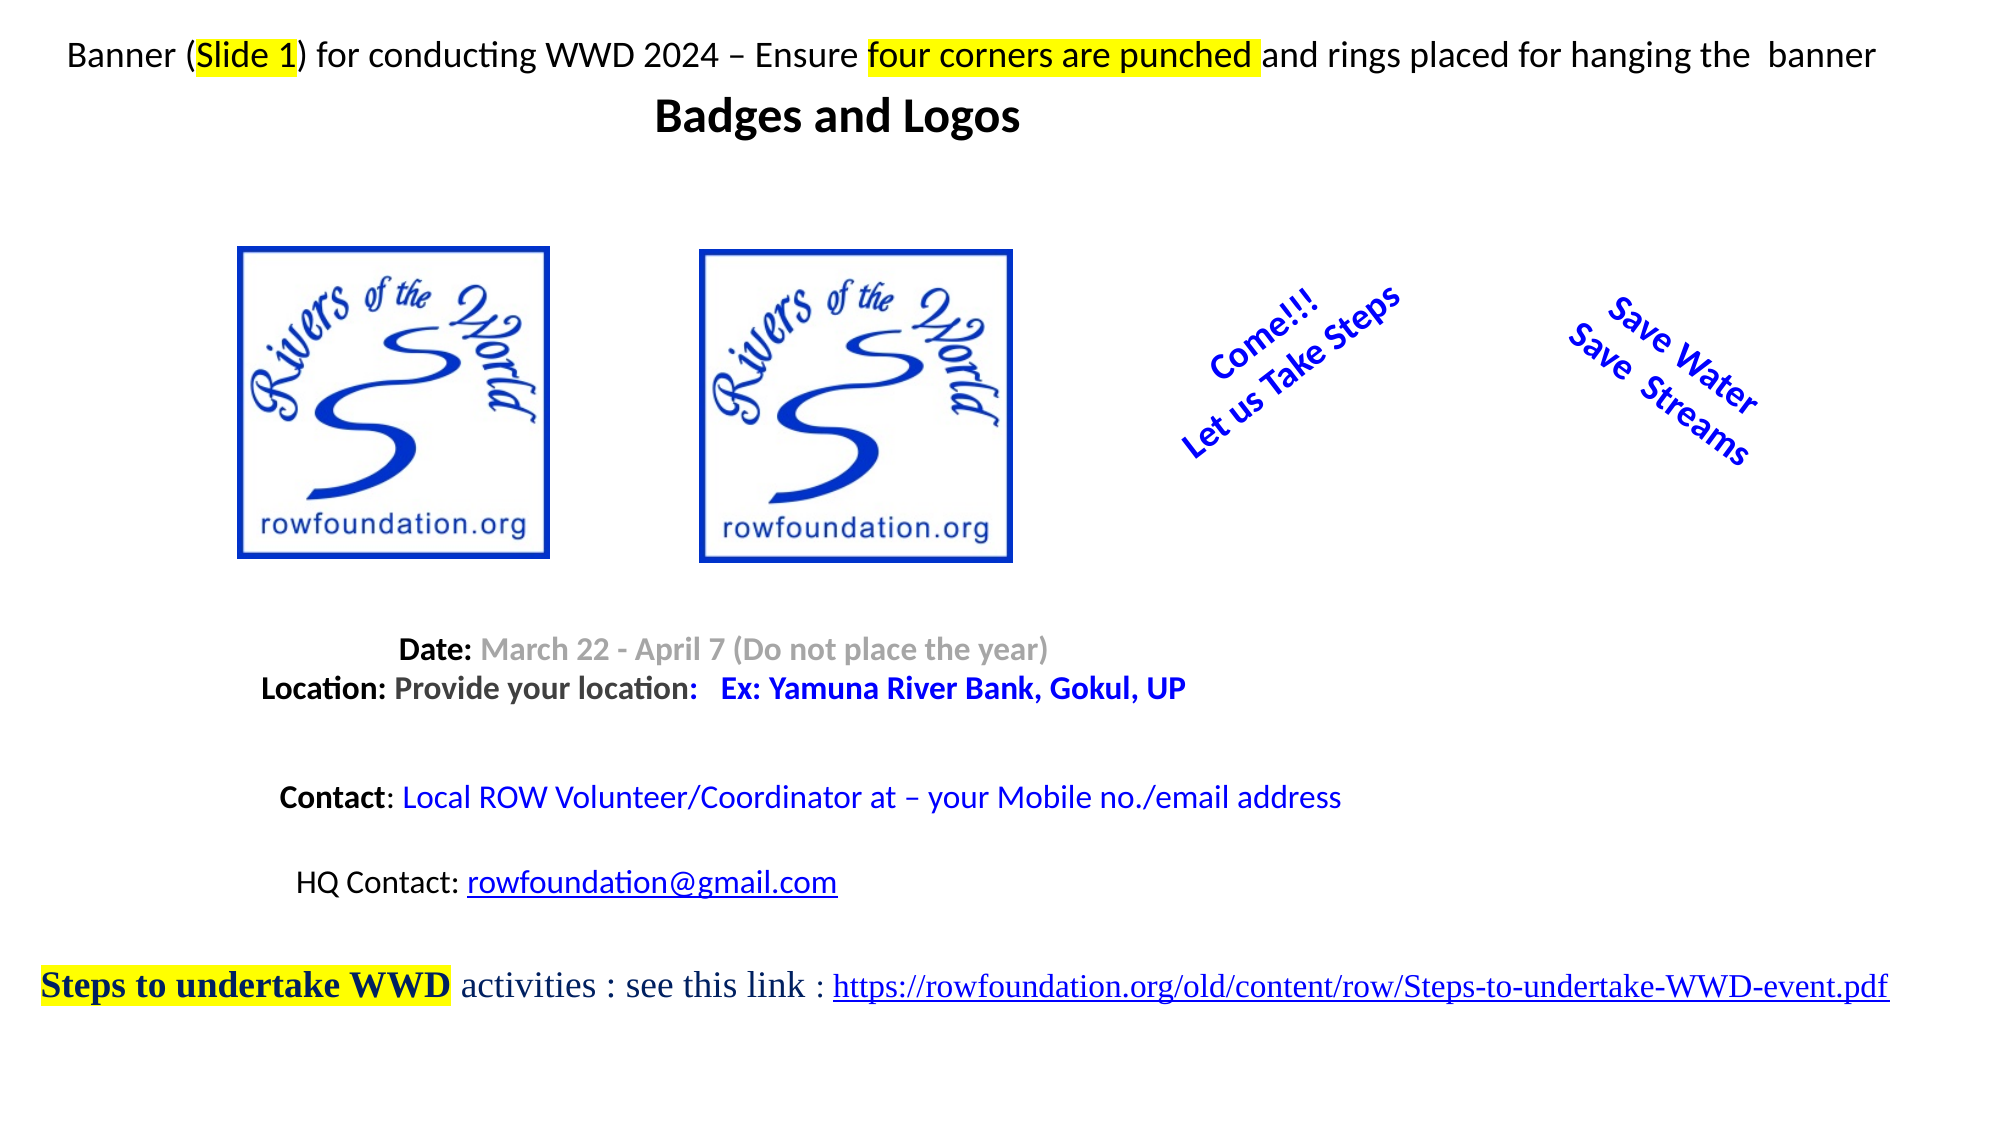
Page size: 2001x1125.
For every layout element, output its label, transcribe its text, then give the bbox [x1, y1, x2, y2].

text_box HQ Contact: rowfoundation@gmail.com [281, 852, 853, 908]
text_box Steps to undertake WWD activities : see this link : https://rowfoundation.org/old/content/row/Steps-to-undertake-WWD-event.pdf [25, 953, 1938, 1053]
picture [699, 249, 1013, 563]
text_box Save Water Save Streams [1475, 206, 1870, 537]
text_box Contact: Local ROW Volunteer/Coordinator at – your Mobile no./email address [265, 768, 1358, 863]
picture [237, 245, 551, 559]
text_box Come!!! Let us Take Steps [1114, 210, 1437, 492]
text_box Date: March 22 - April 7 (Do not place the year) Location: Provide your location: Ex: Yamuna River Bank, Gokul, UP [87, 619, 1361, 754]
text_box Banner (Slide 1) for conducting WWD 2024 – Ensure four corners are punched and rings placed for hanging the banner [52, 22, 1893, 83]
text_box Badges and Logos [639, 83, 1036, 150]
